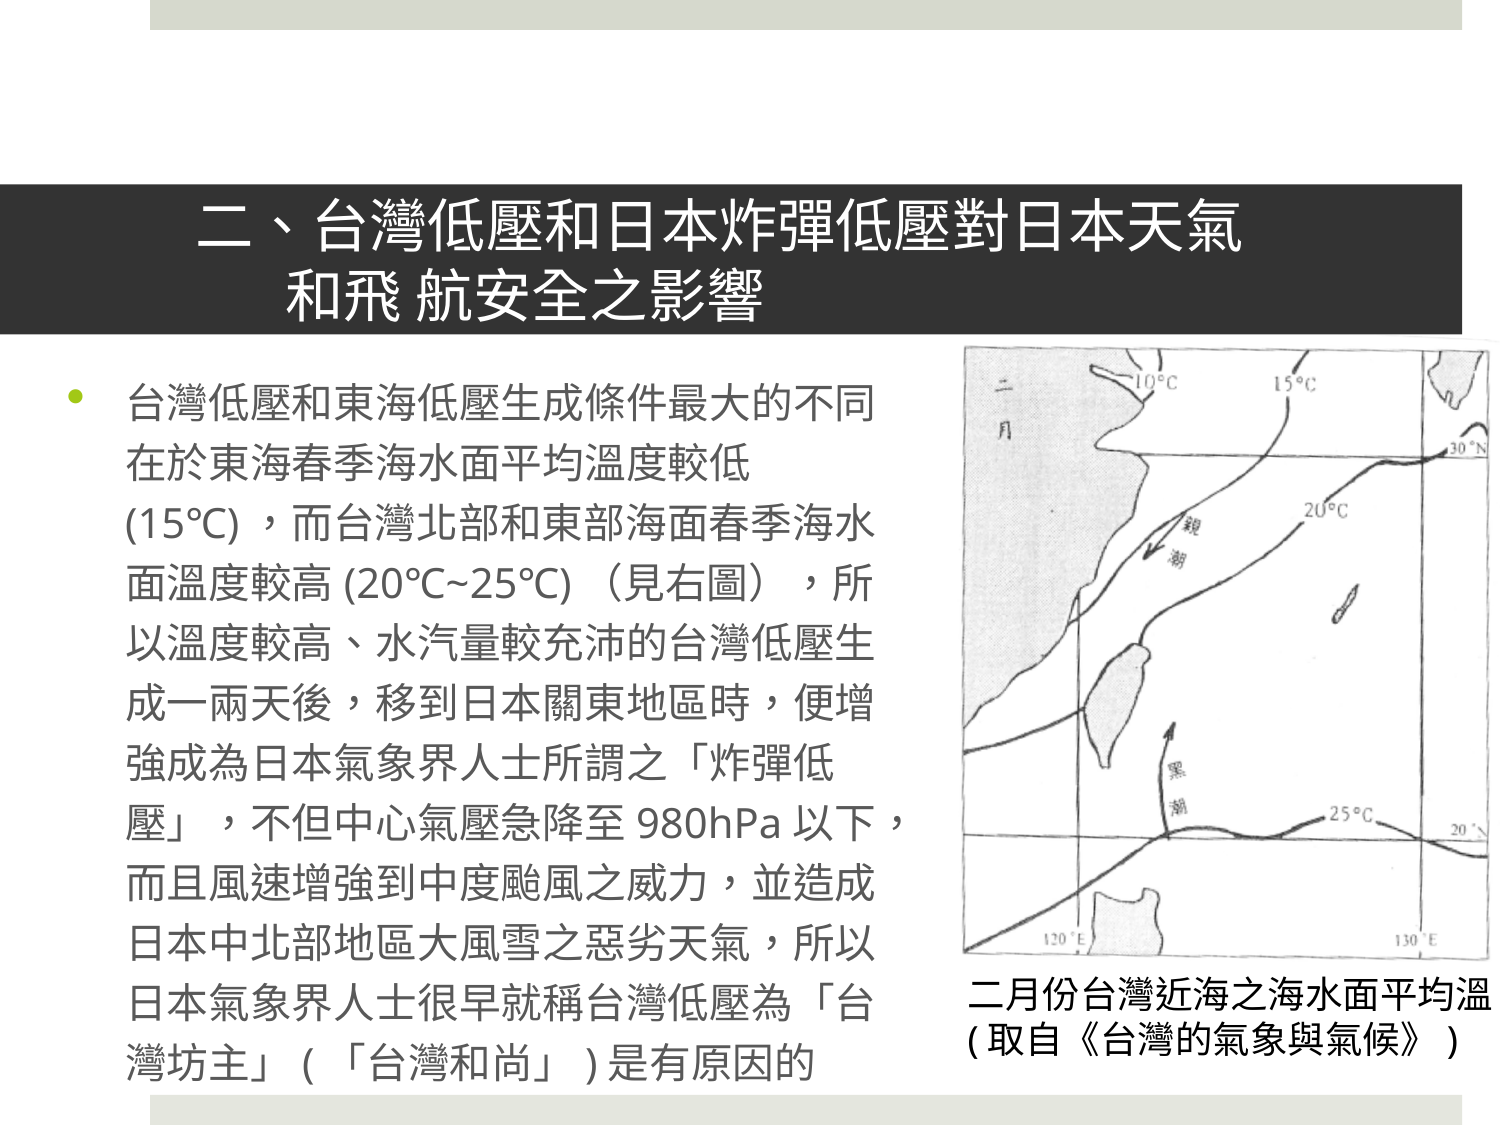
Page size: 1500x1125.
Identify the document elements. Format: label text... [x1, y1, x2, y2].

picture [926, 327, 1500, 968]
title 二、台灣低壓和日本炸彈低壓對日本天氣 和飛 航安全之影響 [0, 184, 1463, 335]
list 台灣低壓和東海低壓生成條件最大的不同在於東海春季海水面平均溫度較低(15℃)，而台灣北部和東部海面春季海水面溫度較高(20℃~25℃)（見右圖），所以溫度較高、水汽量較充沛的台灣低壓生成一兩天後，移到日本關東地區時，便增強成為日本氣象界人士所謂之「炸彈低壓」，不但中心氣壓急降至980hPa以下，而且風速增強到中度颱風之威力，並造成日本中北部地區大風雪之惡劣天氣，所以日本氣象界人士很早就稱台灣低壓為「台灣坊主」(「台灣和尚」)是有原因的 [53, 358, 893, 1104]
text_box 二月份台灣近海之海水面平均溫 (取自《台灣的氣象與氣候》) [952, 968, 1500, 1069]
